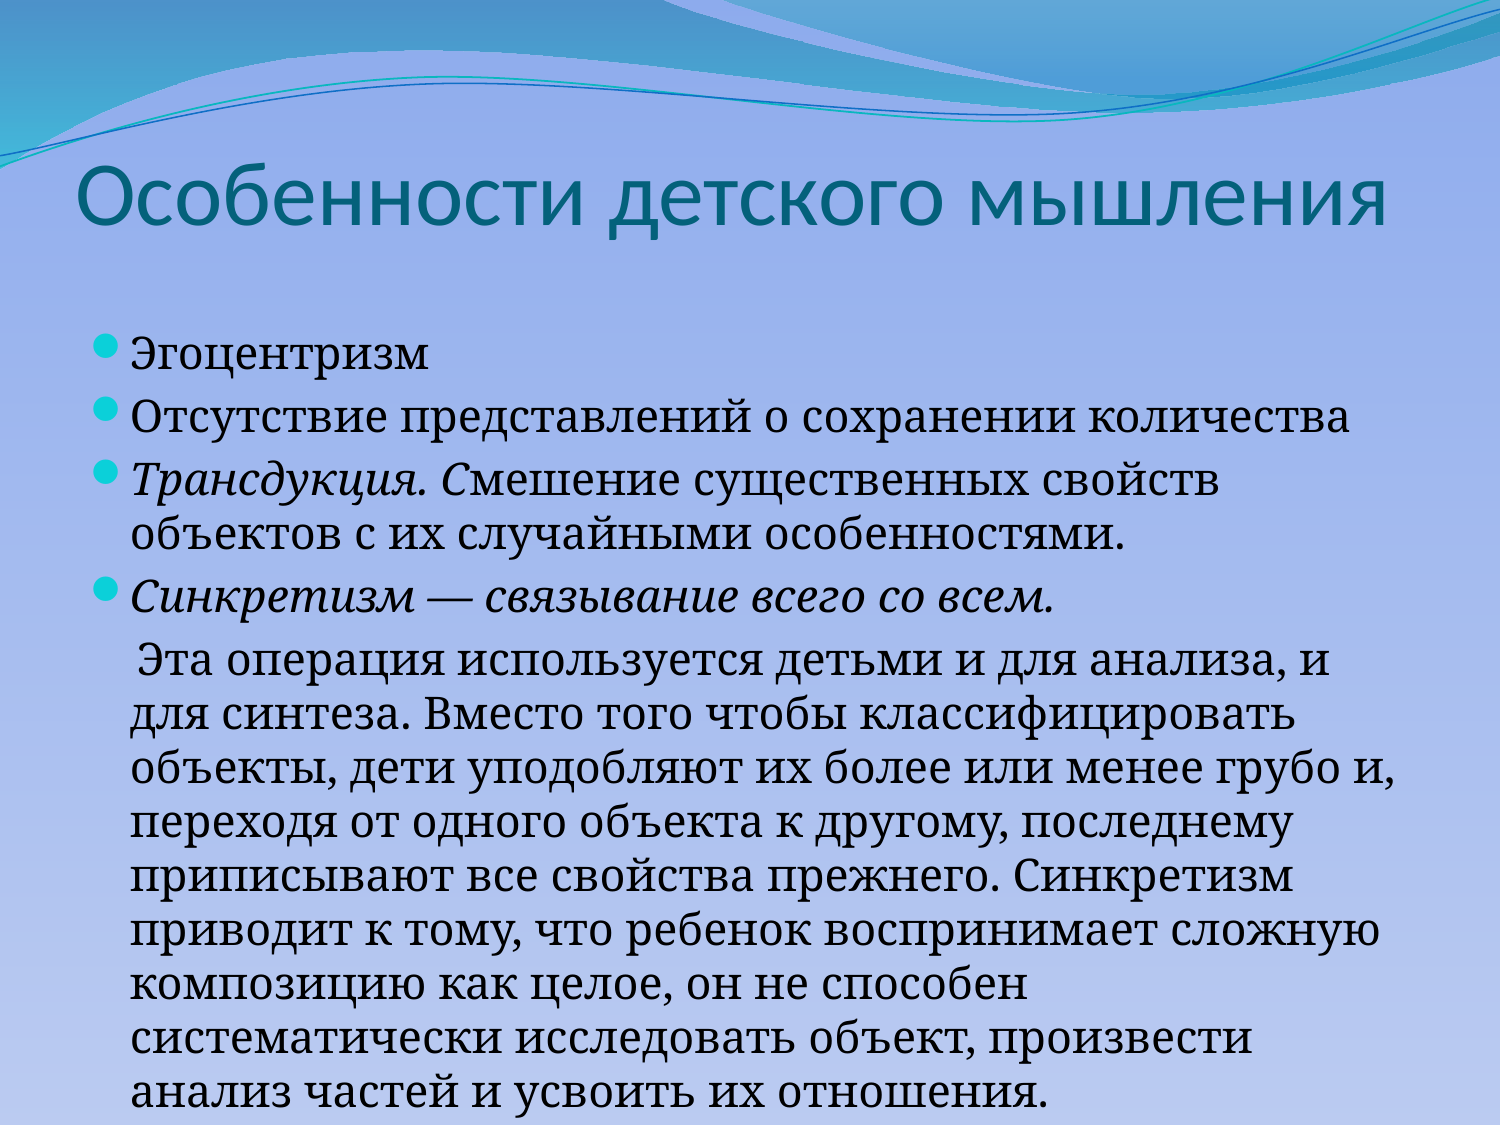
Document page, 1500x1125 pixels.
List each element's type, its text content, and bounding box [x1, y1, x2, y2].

title Особенности детского мышления [75, 115, 1425, 244]
list Эгоцентризм Отсутствие представлений о сохранении количества Трансдукция. Смешение существенных свойств объектов с их случайными особенностями. Синкретизм — связывание всего со всем. Эта операция используется детьми и для анализа, и для синтеза. Вместо того чтобы классифицировать объекты, дети уподобляют их более или менее грубо и, переходя от одного объекта к другому, последнему приписывают все свойства прежнего. Синкретизм приводит к тому, что ребенок воспринимает сложную композицию как целое, он не способен систематически исследовать объект, произвести анализ частей и усвоить их отношения. [75, 317, 1425, 1125]
